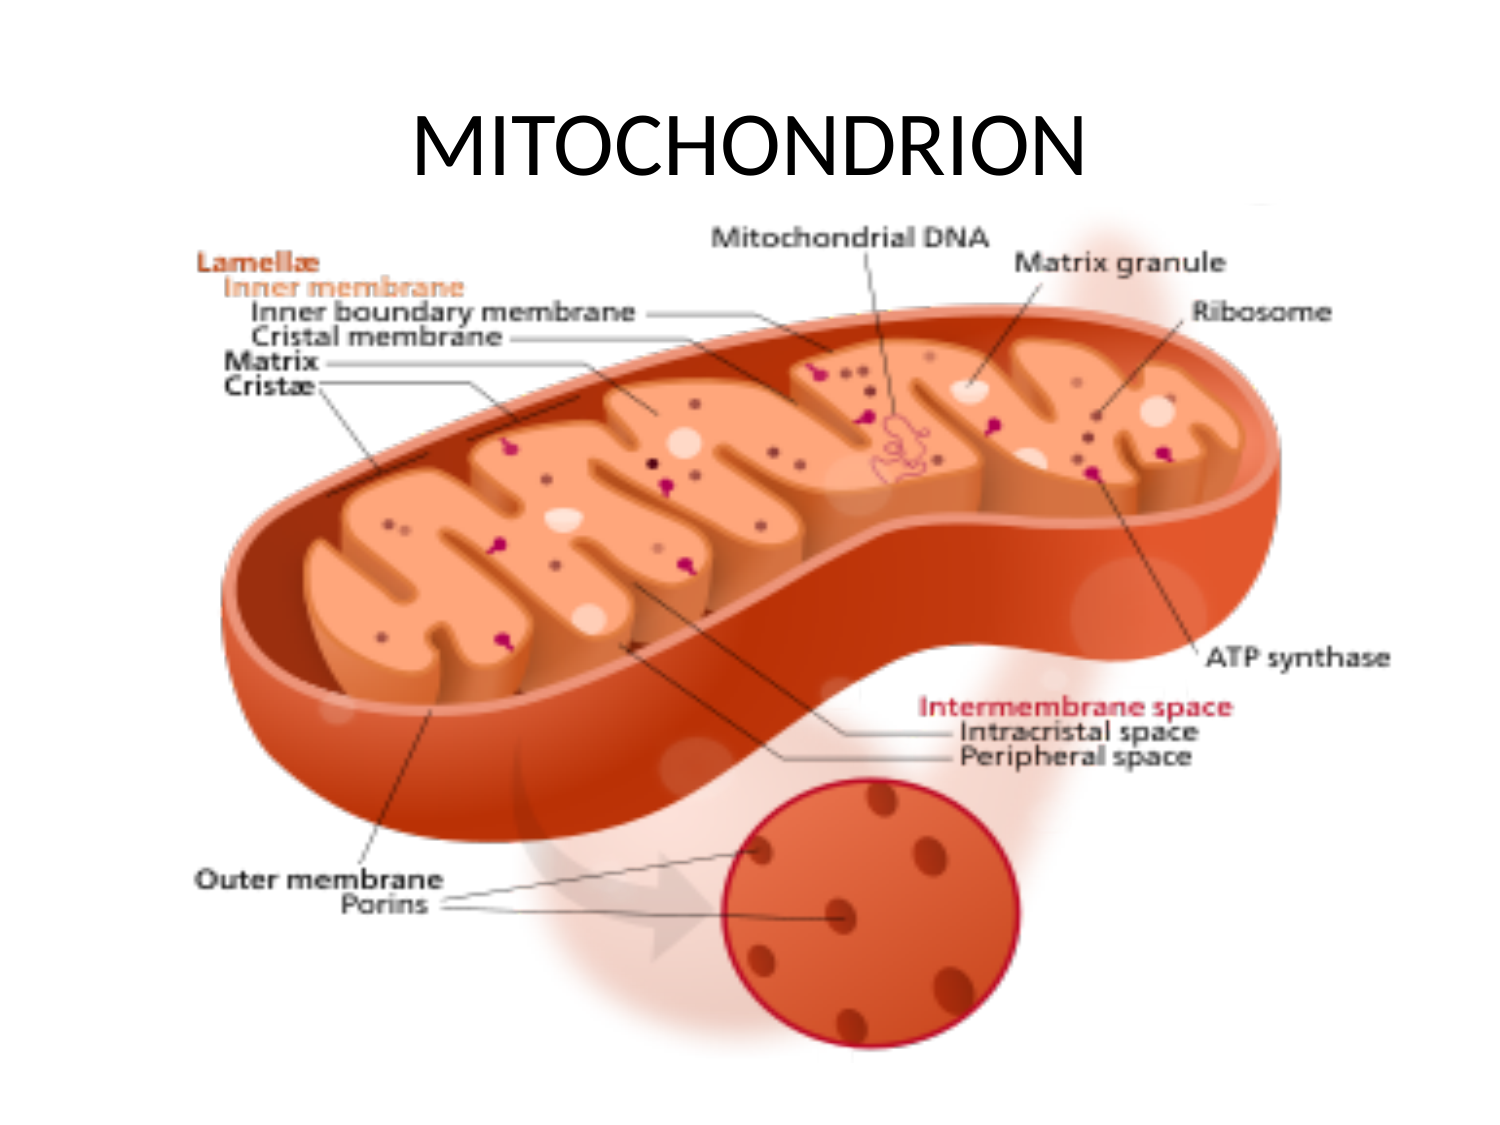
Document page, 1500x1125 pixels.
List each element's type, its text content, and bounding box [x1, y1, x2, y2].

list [74, 199, 1438, 1063]
title MITOCHONDRION [75, 45, 1425, 198]
